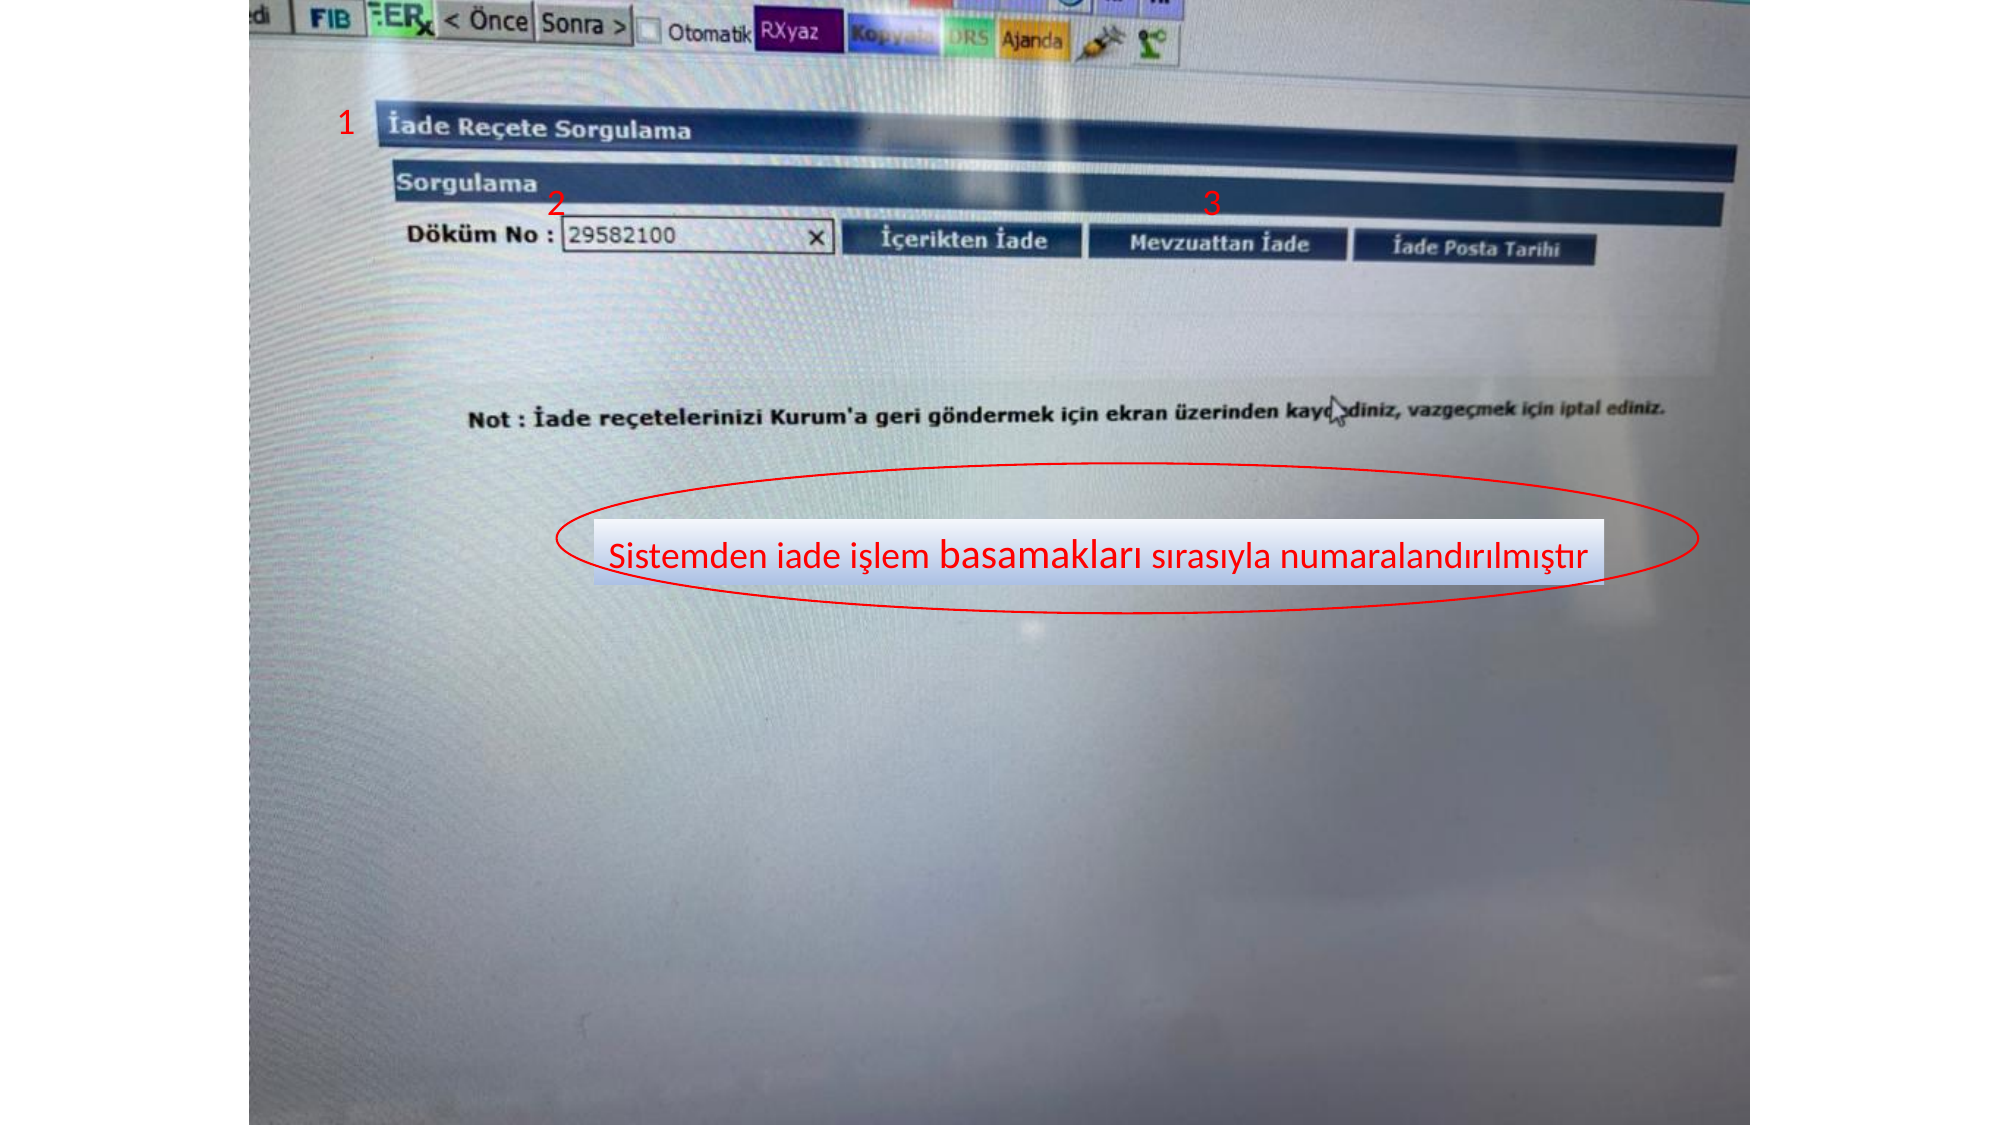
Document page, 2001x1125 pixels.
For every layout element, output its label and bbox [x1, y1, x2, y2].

picture [249, 0, 1750, 1125]
